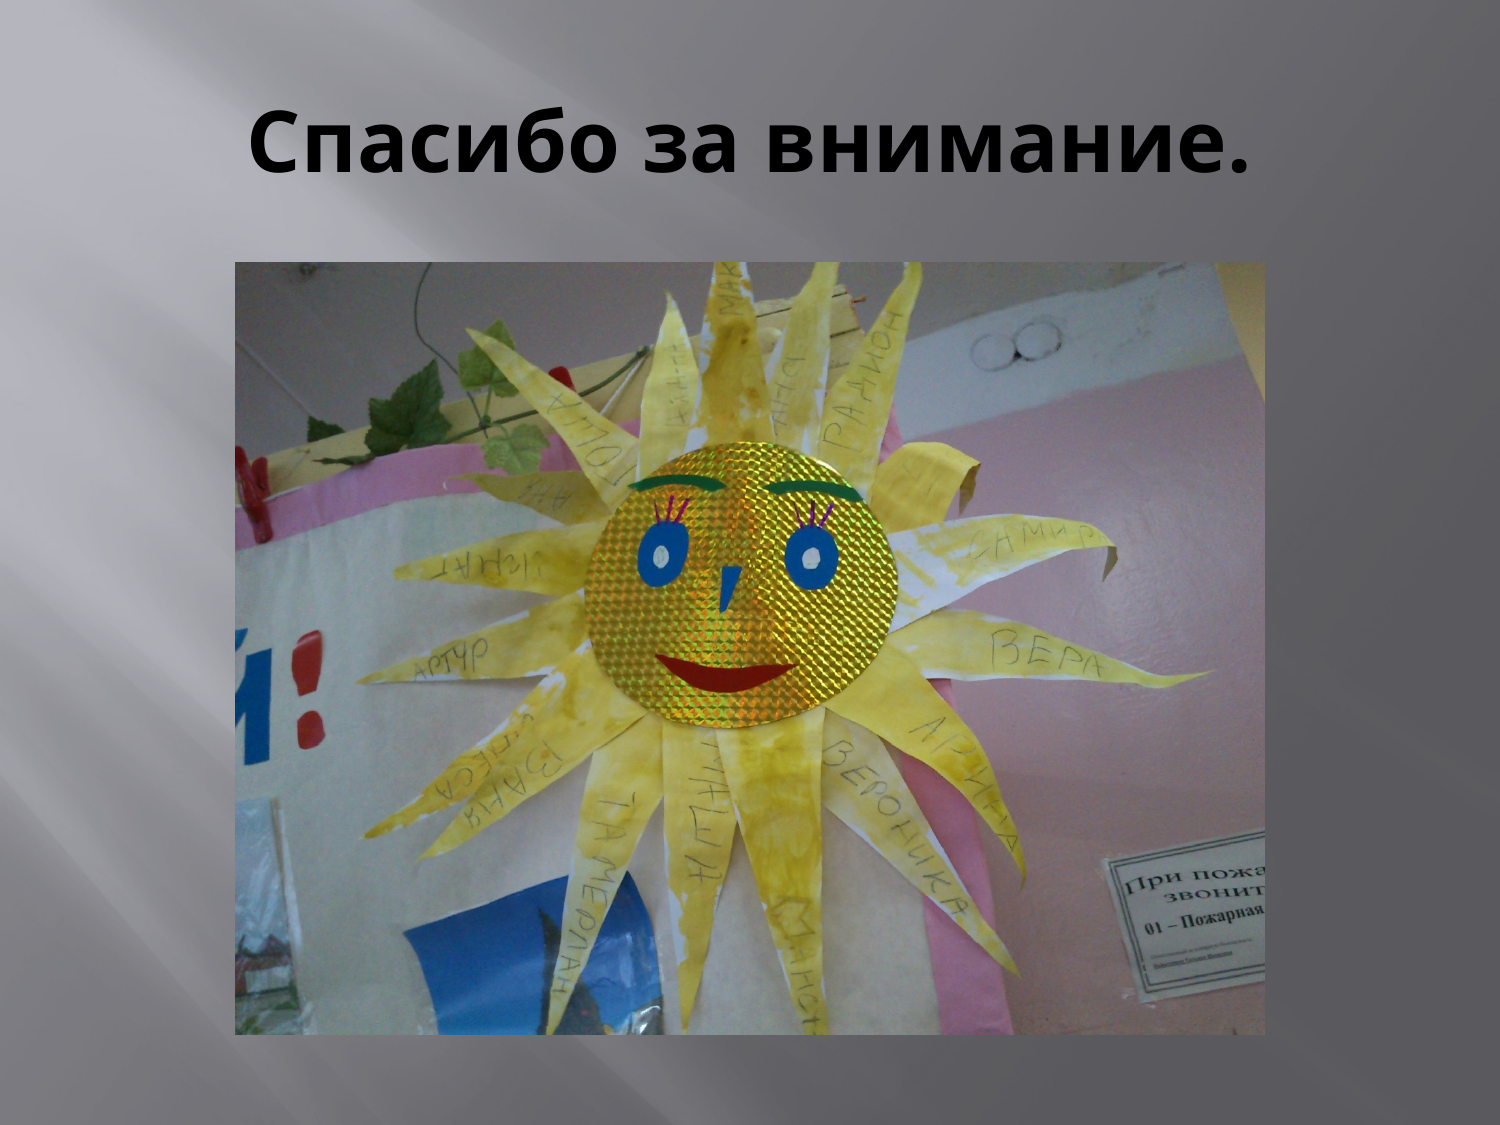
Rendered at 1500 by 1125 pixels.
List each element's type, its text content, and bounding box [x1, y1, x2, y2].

title Спасибо за внимание. [75, 45, 1425, 233]
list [235, 262, 1265, 1036]
